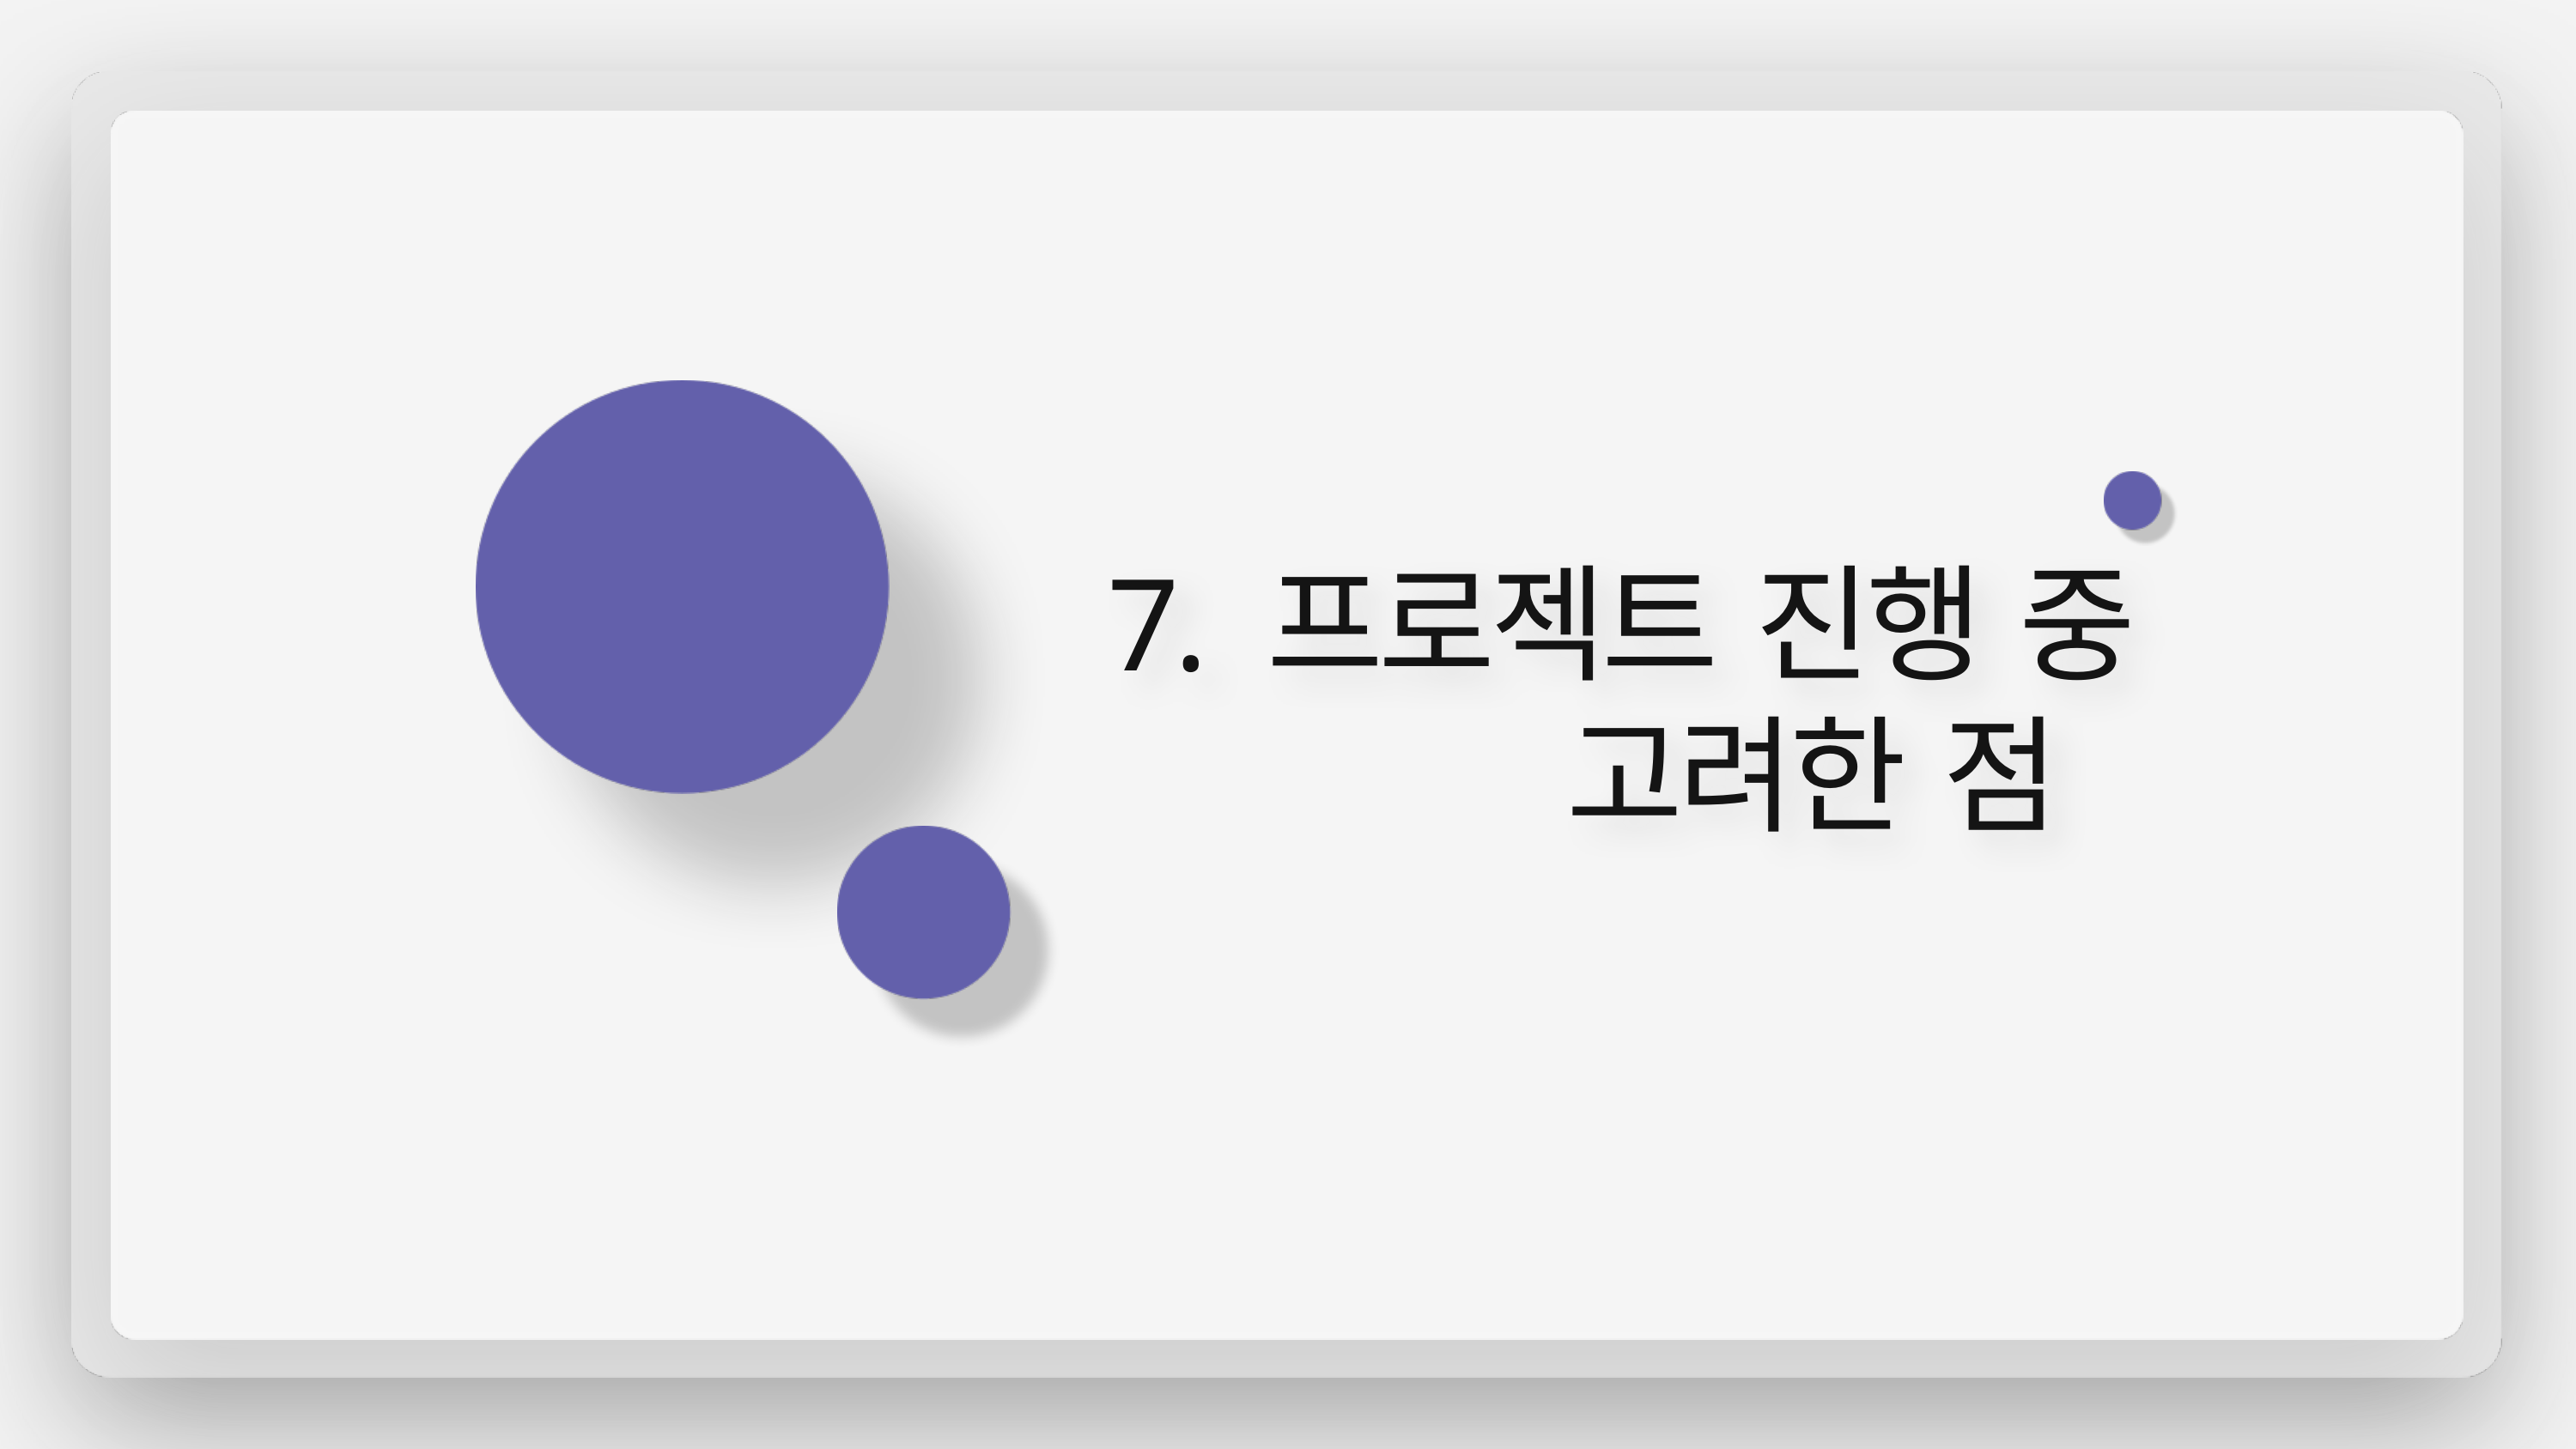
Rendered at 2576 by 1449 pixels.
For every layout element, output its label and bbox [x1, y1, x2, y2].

picture [71, 71, 2503, 1378]
